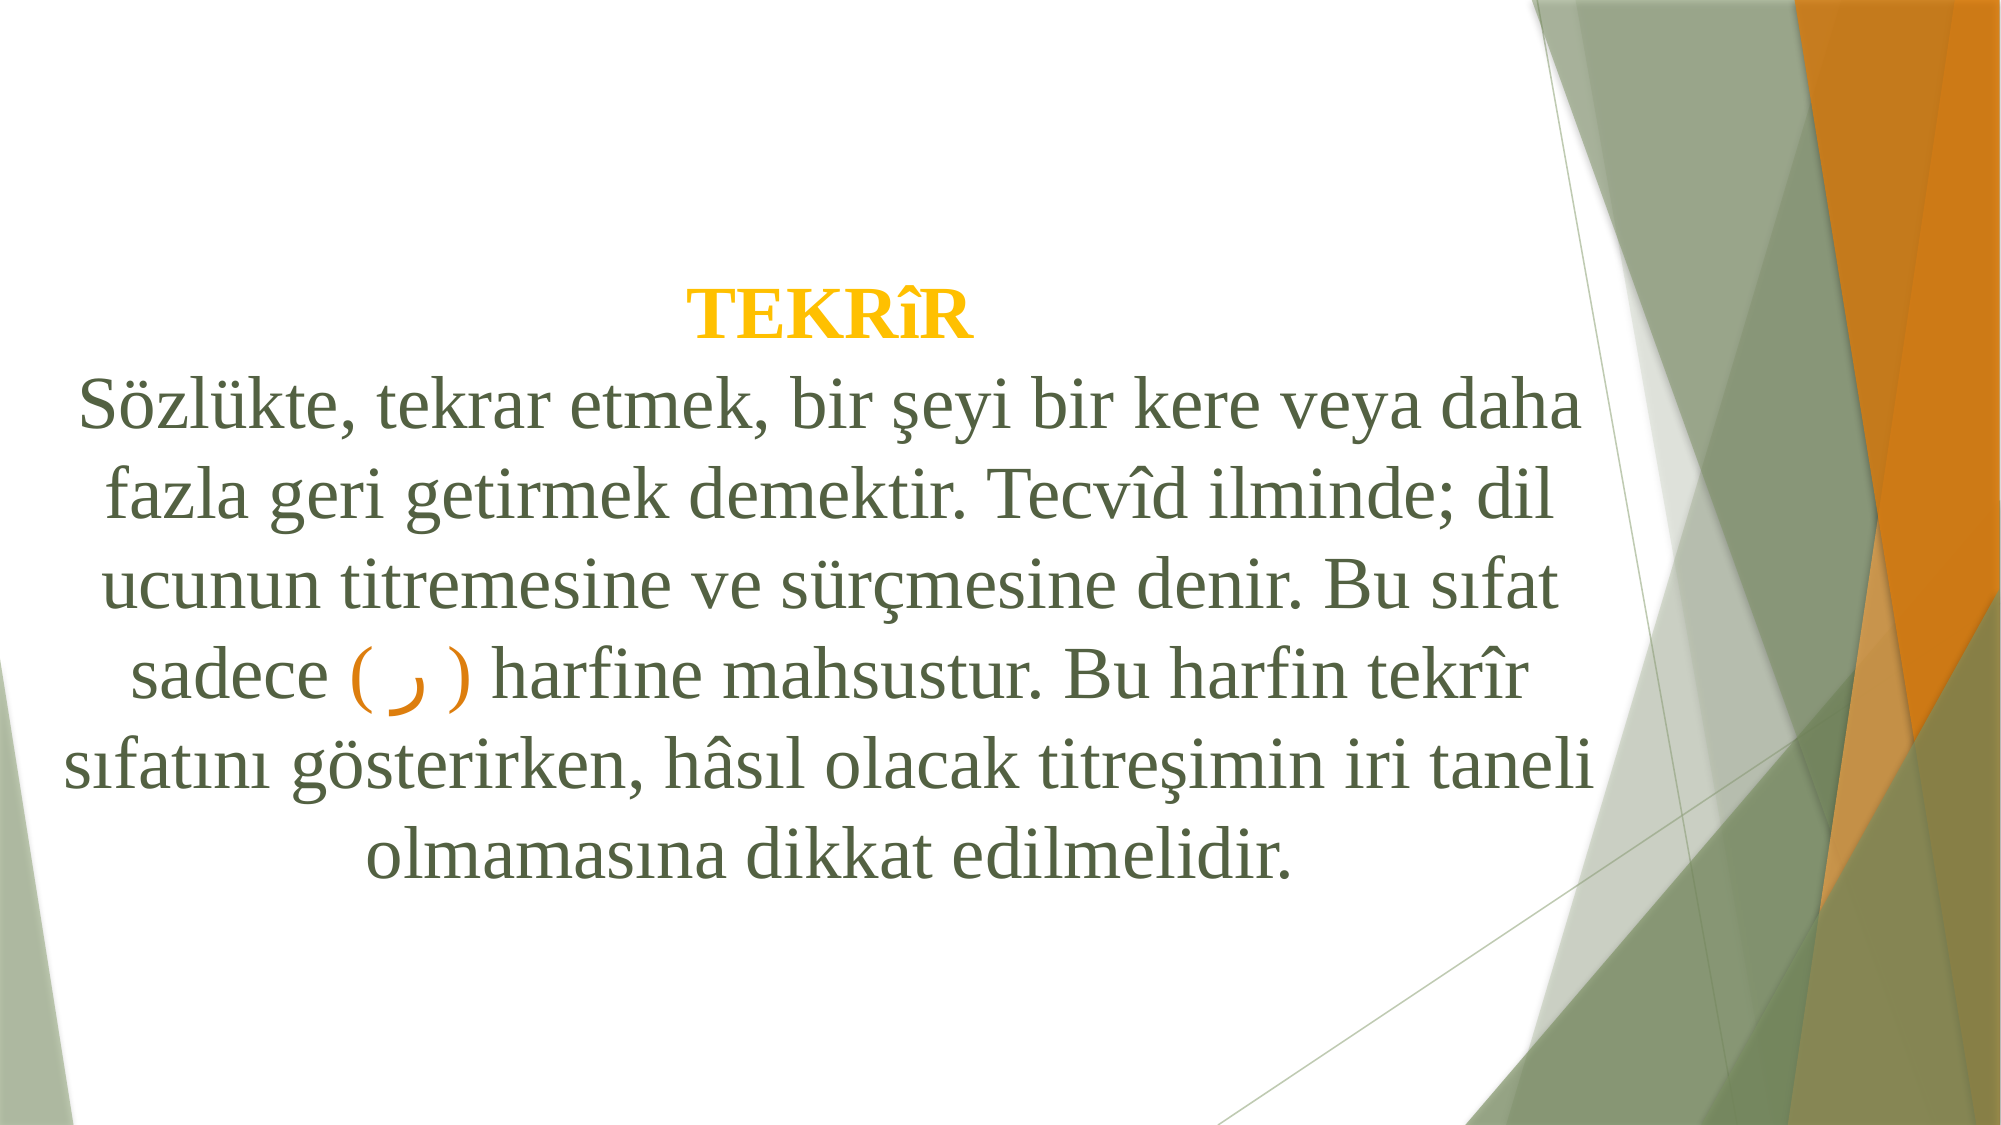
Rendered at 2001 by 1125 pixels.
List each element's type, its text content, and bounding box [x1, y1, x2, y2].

title TEKRîR Sözlükte, tekrar etmek, bir şeyi bir kere veya daha fazla geri getirmek demektir. Tecvîd ilminde; dil ucunun titremesine ve sürçmesine denir. Bu sıfat sadece ( ر ) harfine mahsustur. Bu harfin tekrîr sıfatını gösterirken, hâsıl olacak titreşimin iri taneli olmamasına dikkat edilmelidir. [42, 76, 1618, 1018]
